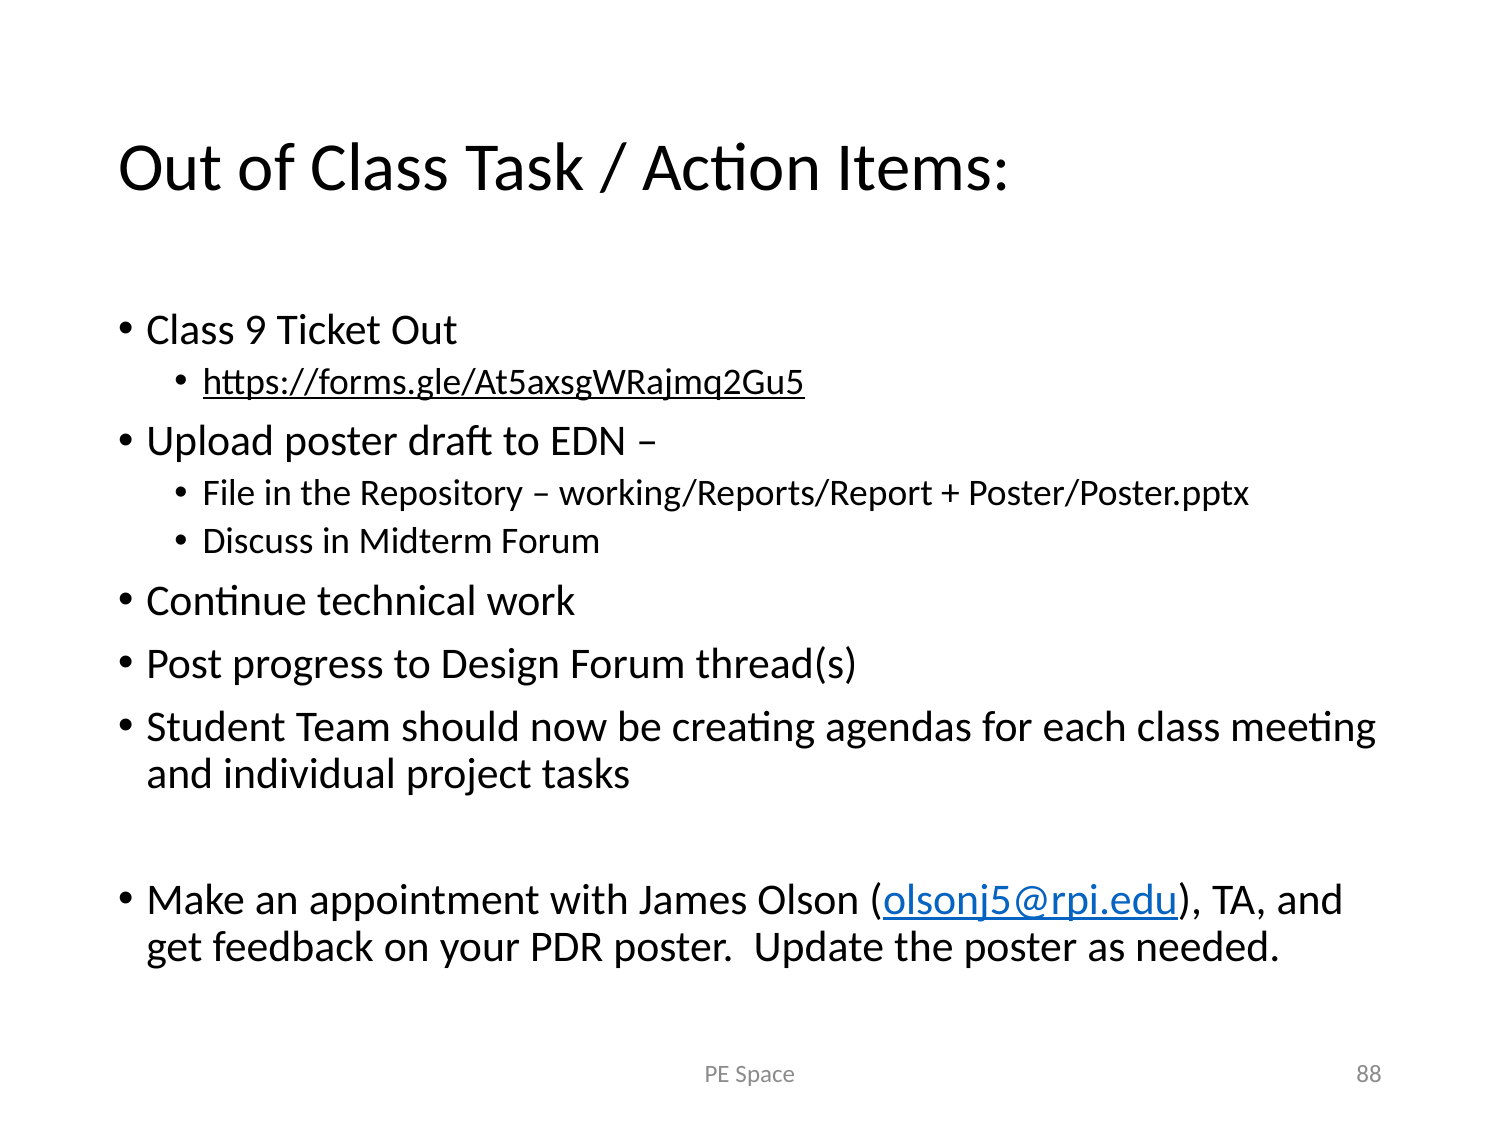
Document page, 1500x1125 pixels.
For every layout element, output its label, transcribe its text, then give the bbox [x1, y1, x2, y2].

title Out of Class Task / Action Items: [103, 59, 1397, 278]
slide_number 88 [1059, 1042, 1397, 1103]
footer PE Space [496, 1042, 1004, 1103]
list Class 9 Ticket Out https://forms.gle/At5axsgWRajmq2Gu5 Upload poster draft to EDN – File in the Repository – working/Reports/Report + Poster/Poster.pptx Discuss in Midterm Forum Continue technical work Post progress to Design Forum thread(s) Student Team should now be creating agendas for each class meeting and individual project tasks Make an appointment with James Olson (olsonj5@rpi.edu), TA, and get feedback on your PDR poster. Update the poster as needed. [103, 299, 1397, 1014]
